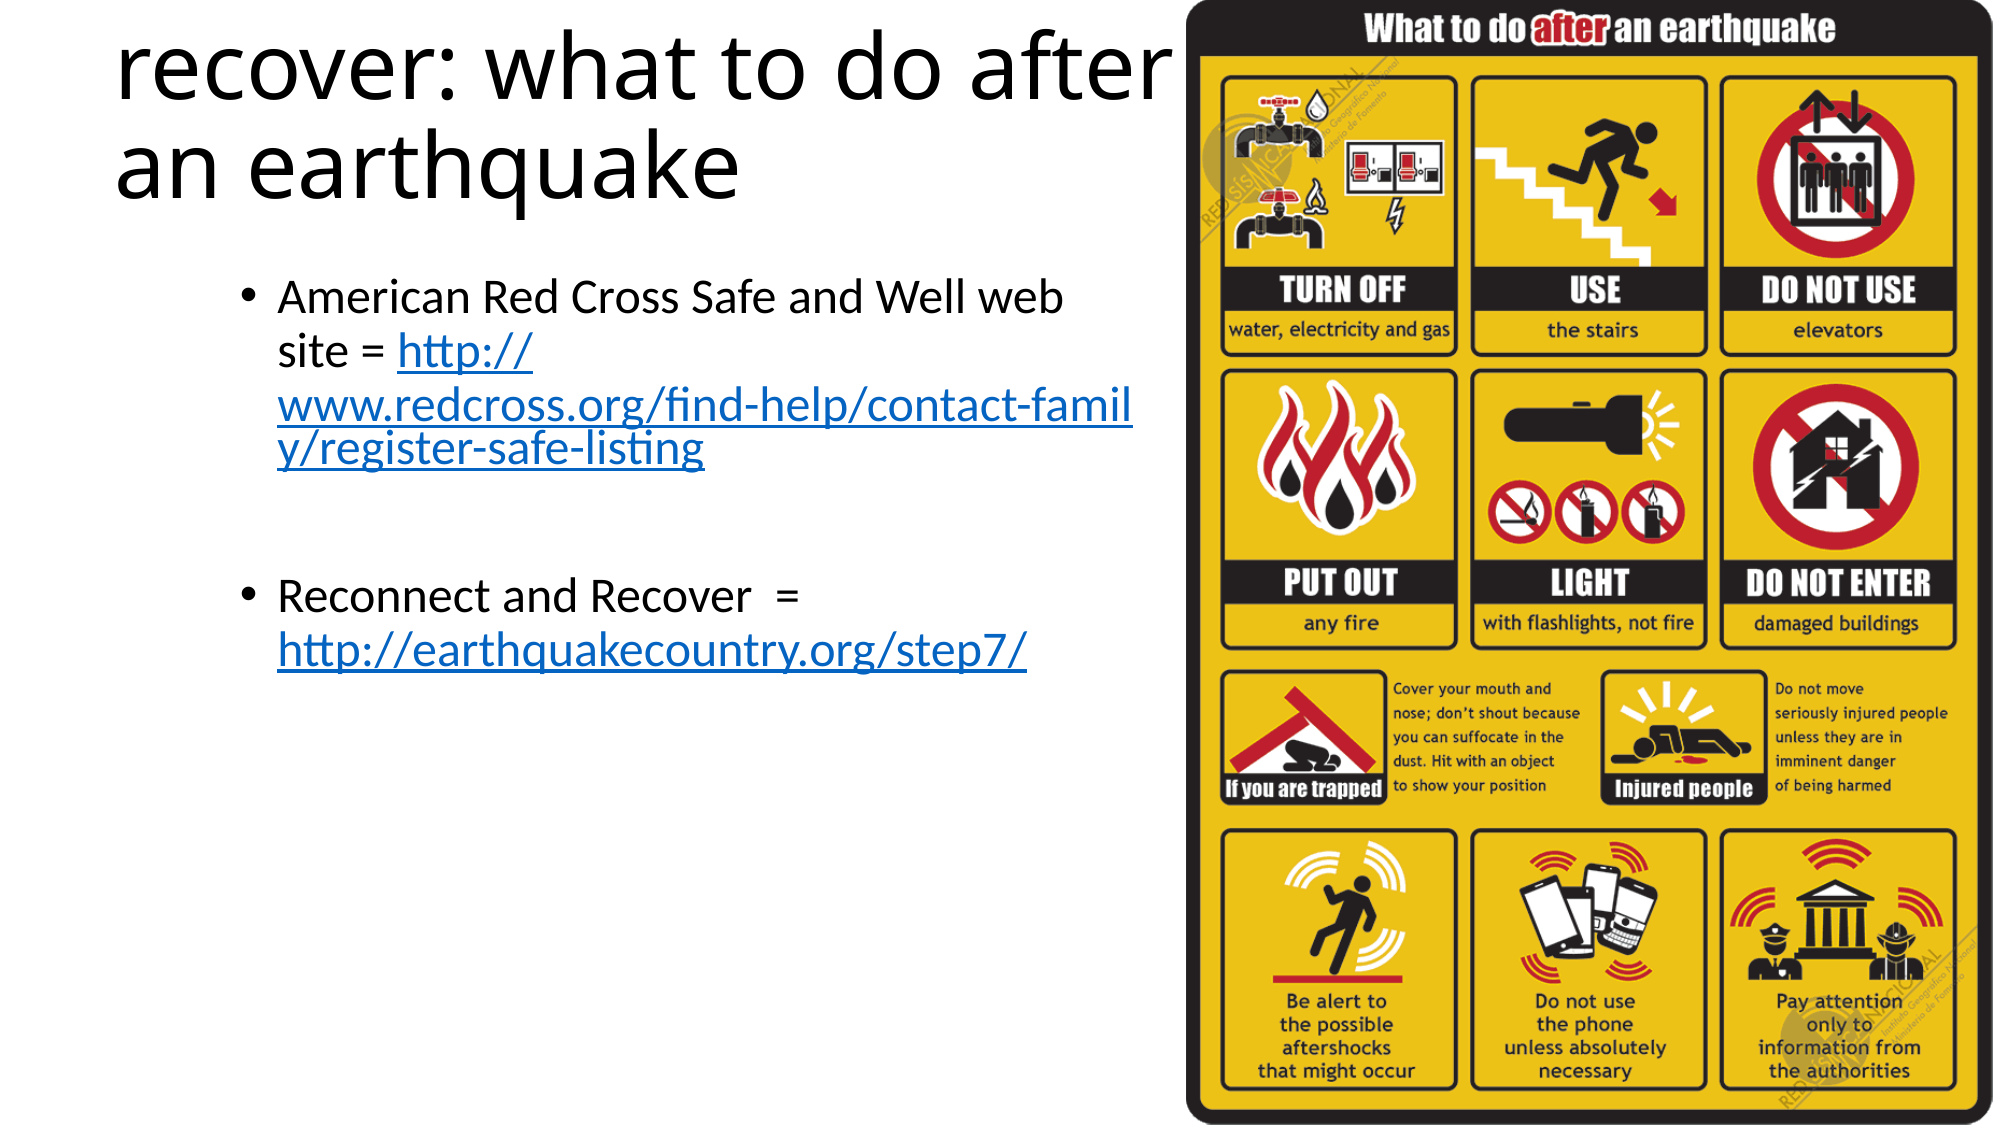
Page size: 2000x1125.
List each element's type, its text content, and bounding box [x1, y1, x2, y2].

title recover: what to do after an earthquake [99, 12, 1186, 200]
list American Red Cross Safe and Well web site = http://www.redcross.org/find-help/contact-family/register-safe-listing Reconnect and Recover = http://earthquakecountry.org/step7/ [149, 262, 1150, 1088]
slide_number 79 [1993, 1087, 2000, 1118]
picture [1186, 0, 1993, 1125]
